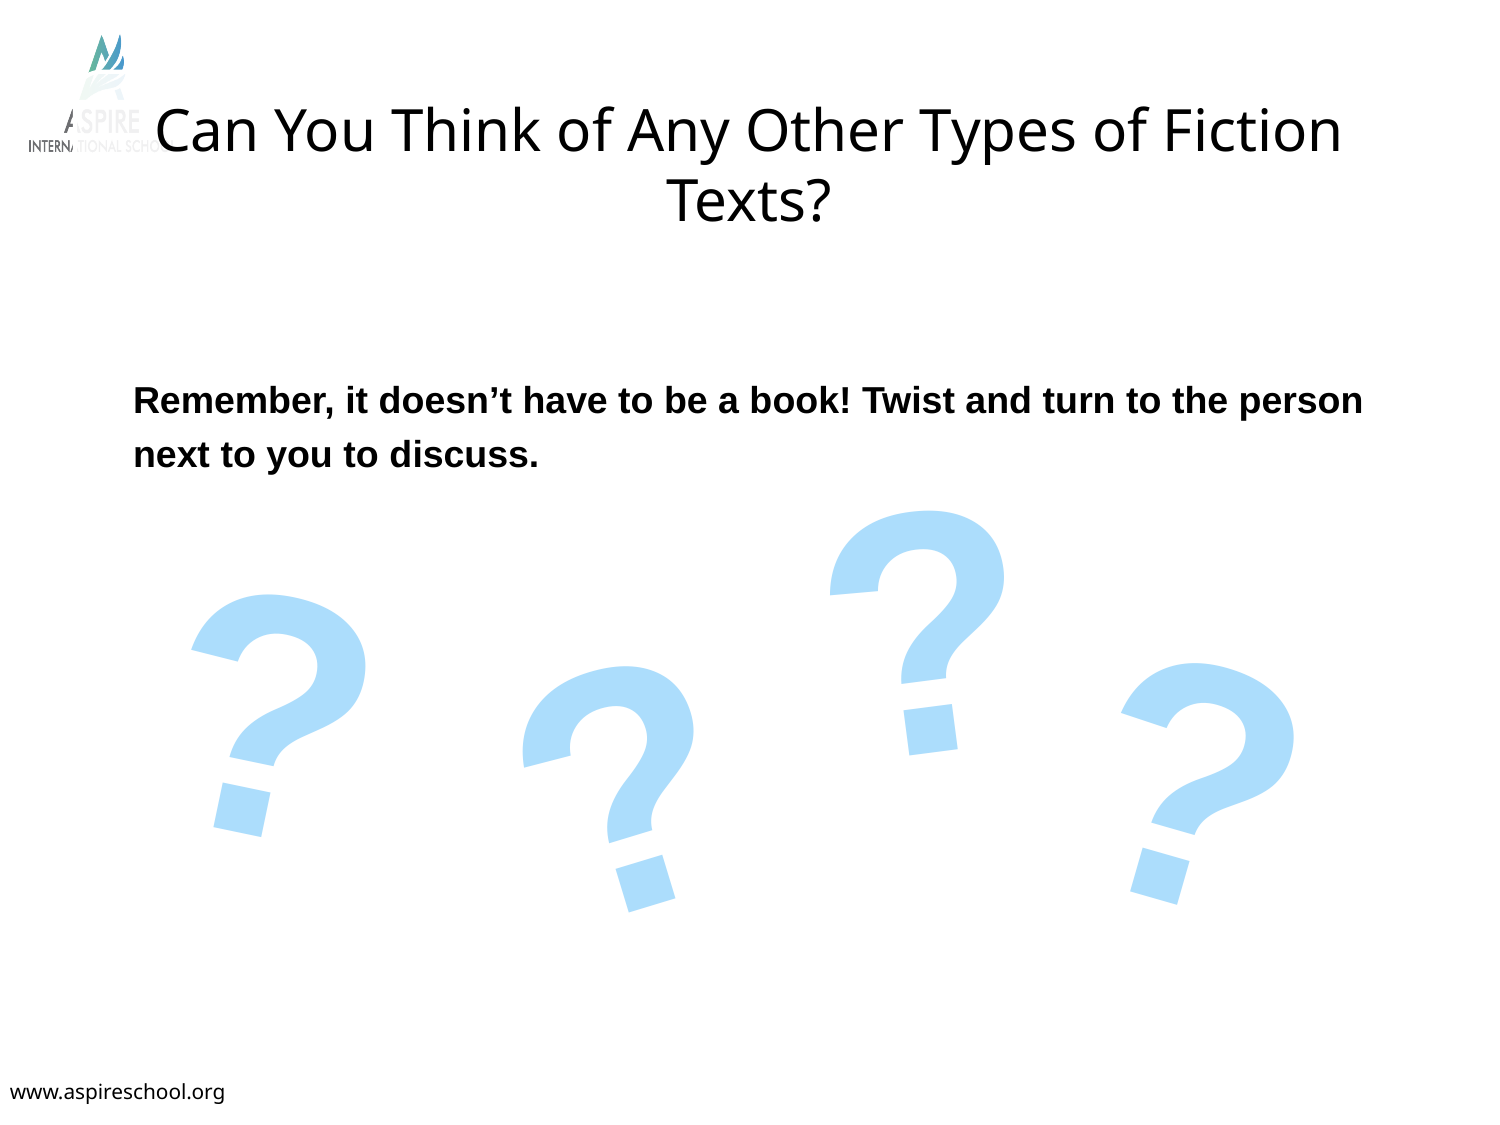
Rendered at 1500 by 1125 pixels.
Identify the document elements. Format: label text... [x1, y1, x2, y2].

picture [29, 1, 176, 196]
text_box ? [760, 501, 1037, 787]
title Can You Think of Any Other Types of Fiction Texts? [75, 78, 1424, 339]
text_box ? [94, 570, 385, 868]
text_box ? [1013, 630, 1316, 939]
text_box Remember, it doesn’t have to be a book! Twist and turn to the person next to you to discuss. [74, 339, 1424, 504]
text_box ? [447, 650, 752, 960]
